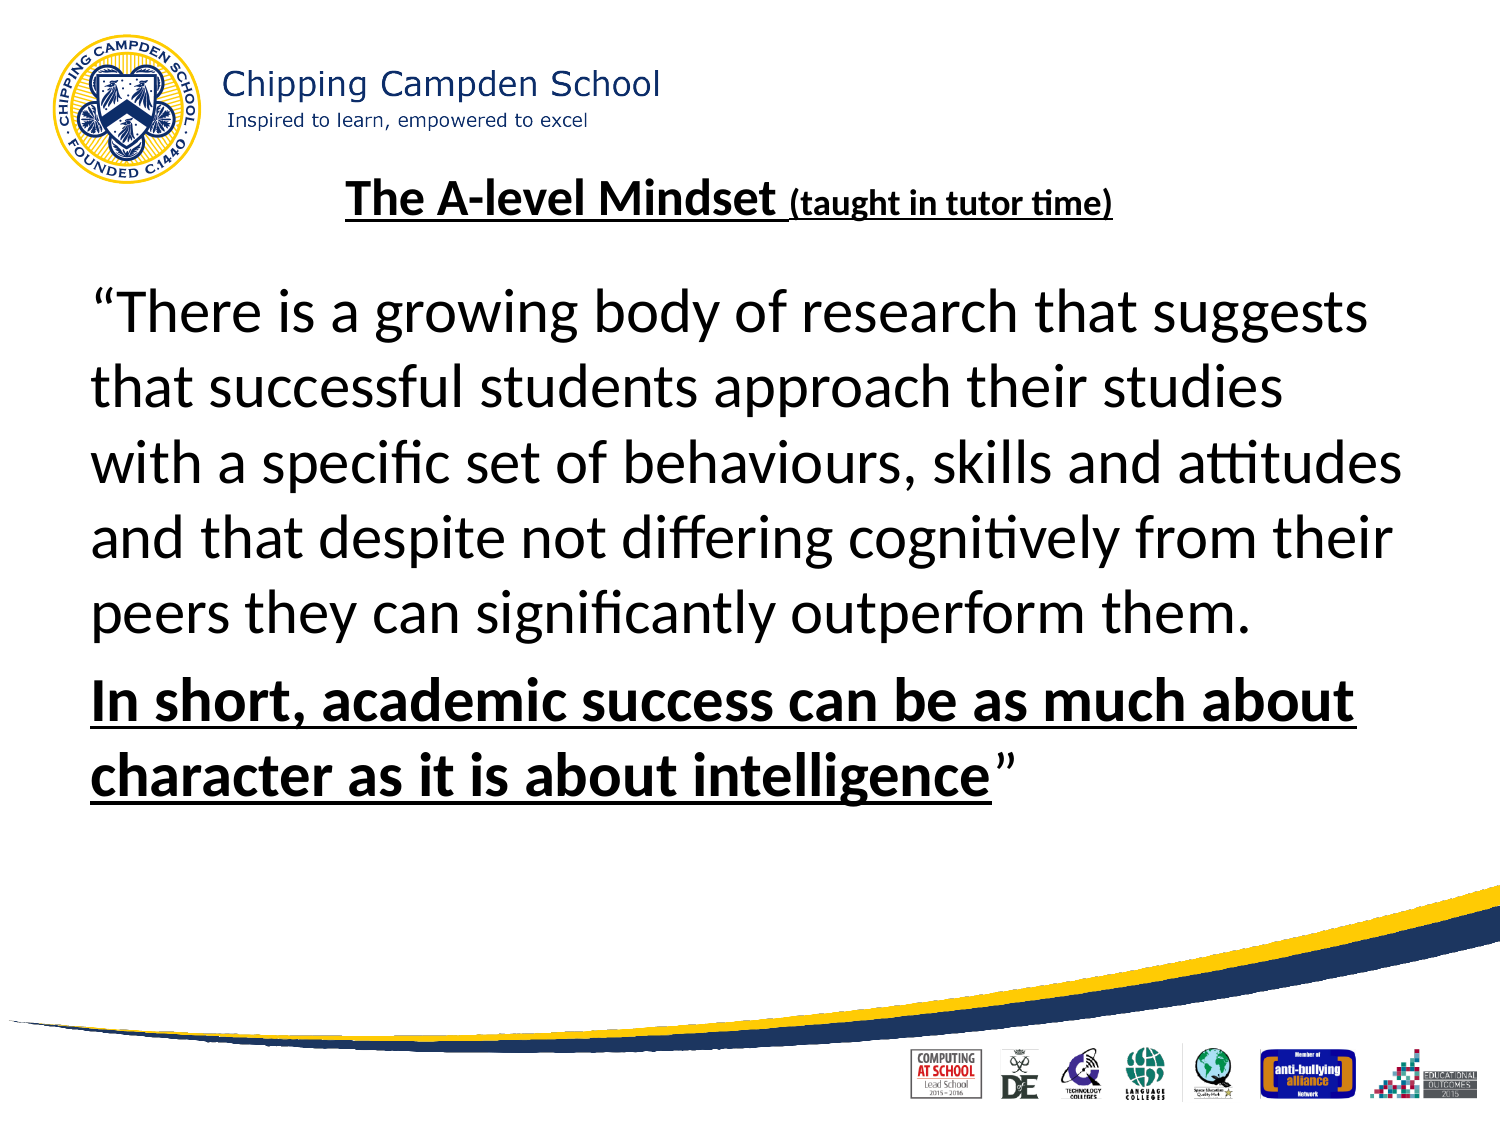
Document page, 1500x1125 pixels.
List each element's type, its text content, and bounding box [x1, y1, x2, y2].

title The A-level Mindset (taught in tutor time) [34, 155, 1425, 234]
picture [8, 883, 1500, 1103]
picture [31, 13, 661, 205]
list “There is a growing body of research that suggests that successful students approach their studies with a specific set of behaviours, skills and attitudes and that despite not differing cognitively from their peers they can significantly outperform them. In short, academic success can be as much about character as it is about intelligence” [75, 262, 1425, 882]
